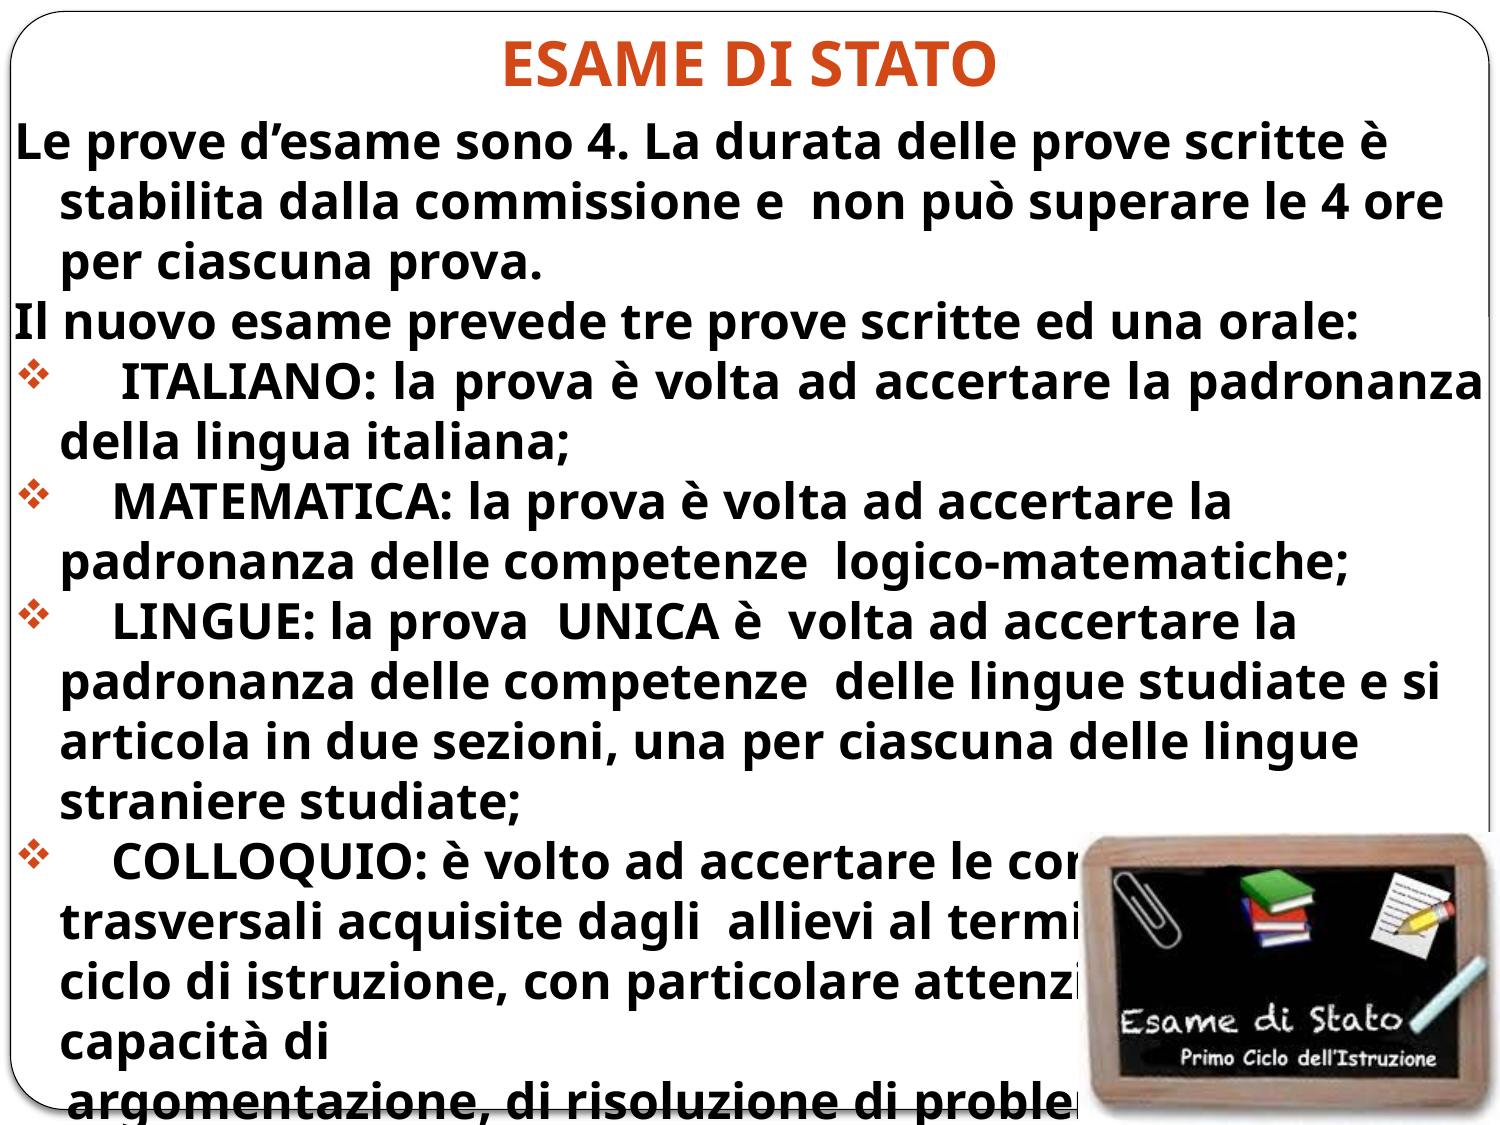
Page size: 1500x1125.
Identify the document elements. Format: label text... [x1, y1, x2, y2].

text_box ESAME DI STATO [0, 0, 1500, 114]
list Le prove d’esame sono 4. La durata delle prove scritte è stabilita dalla commissione e non può superare le 4 ore per ciascuna prova. Il nuovo esame prevede tre prove scritte ed una orale: ITALIANO: la prova è volta ad accertare la padronanza della lingua italiana; MATEMATICA: la prova è volta ad accertare la padronanza delle competenze logico-matematiche; LINGUE: la prova UNICA è volta ad accertare la padronanza delle competenze delle lingue studiate e si articola in due sezioni, una per ciascuna delle lingue straniere studiate; COLLOQUIO: è volto ad accertare le competenze trasversali acquisite dagli allievi al termine del primo ciclo di istruzione, con particolare attenzione alla capacità di argomentazione, di risoluzione di problemi, di pensiero critico e riflessivo, nonché il livello di padronanza delle competenze di cittadinanza. [0, 114, 1500, 1125]
picture [1077, 832, 1500, 1125]
